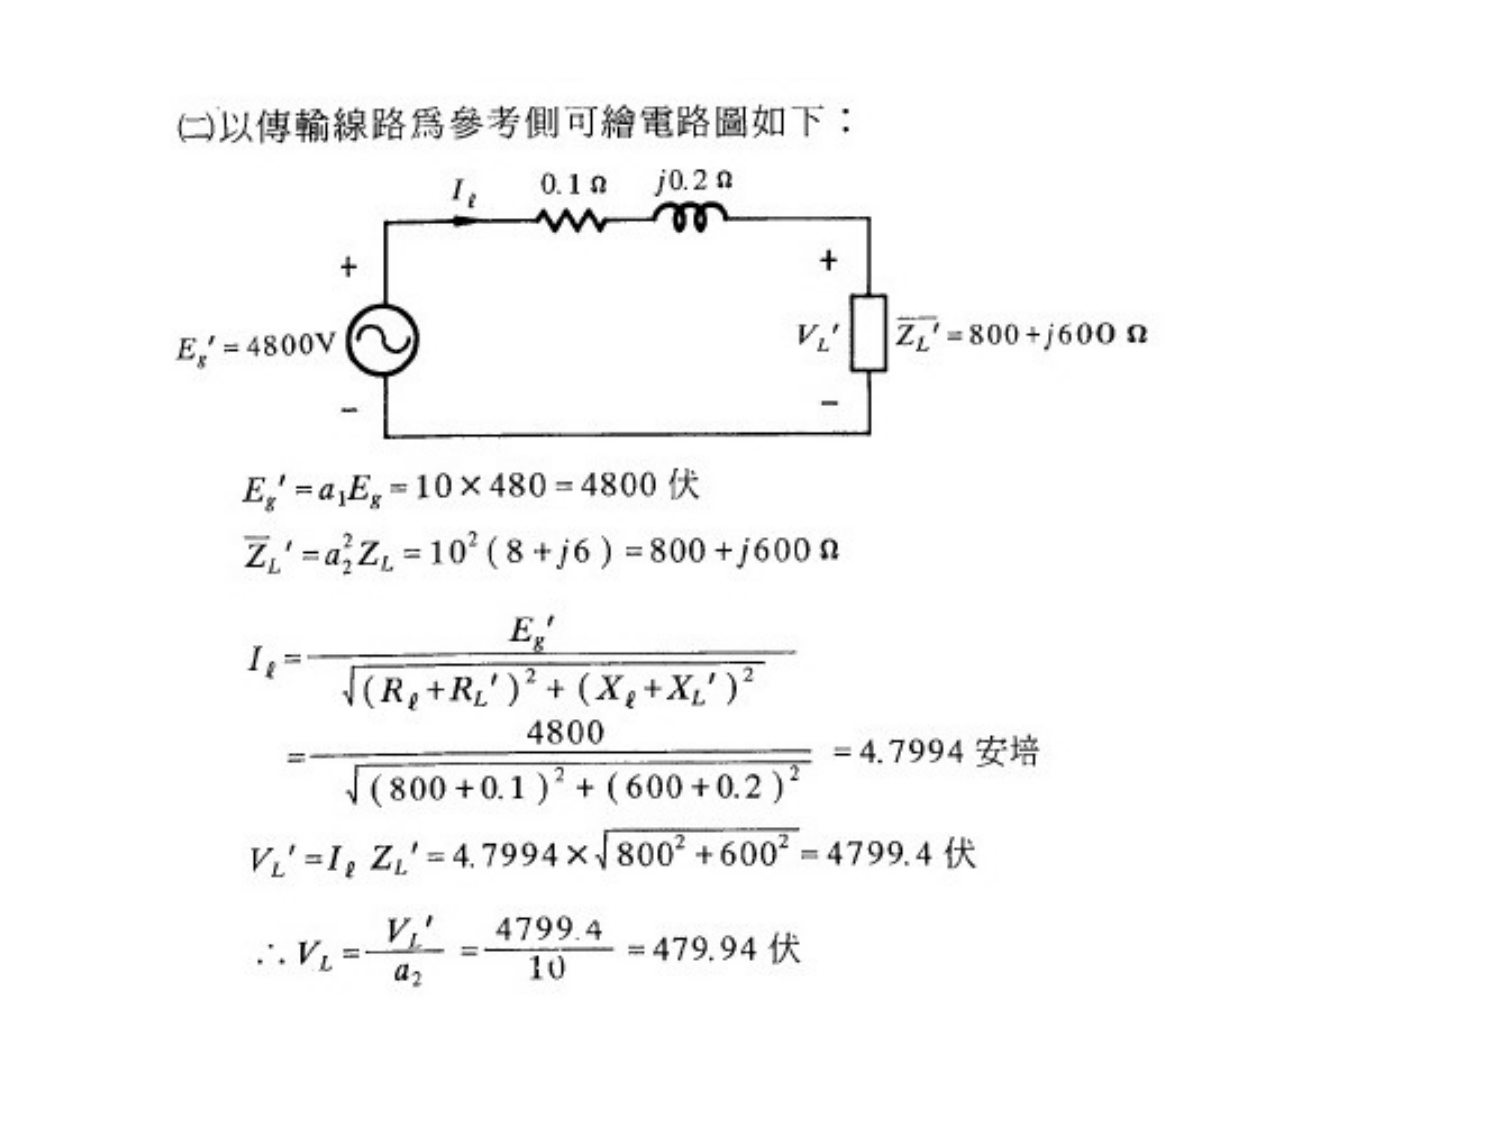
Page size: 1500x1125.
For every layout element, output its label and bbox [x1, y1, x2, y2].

picture [135, 77, 1211, 999]
